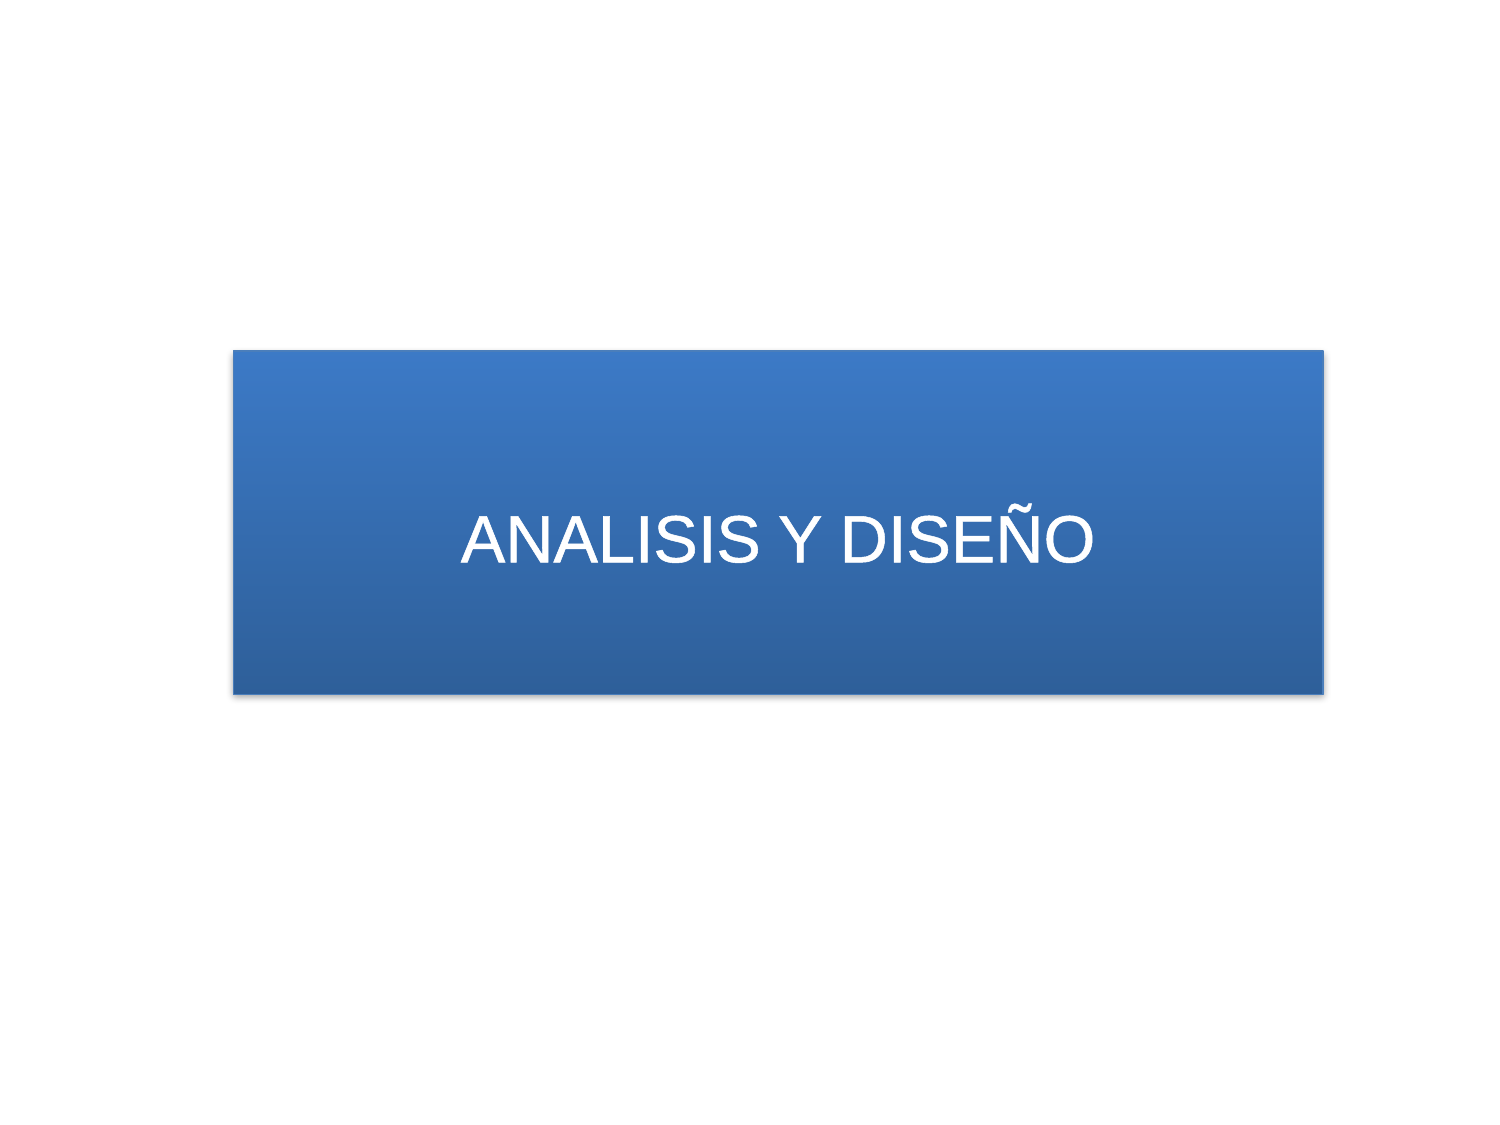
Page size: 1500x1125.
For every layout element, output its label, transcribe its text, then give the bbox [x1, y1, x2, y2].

text_box [233, 350, 1324, 695]
text_box ANALISIS Y DISEÑO [445, 488, 1111, 583]
